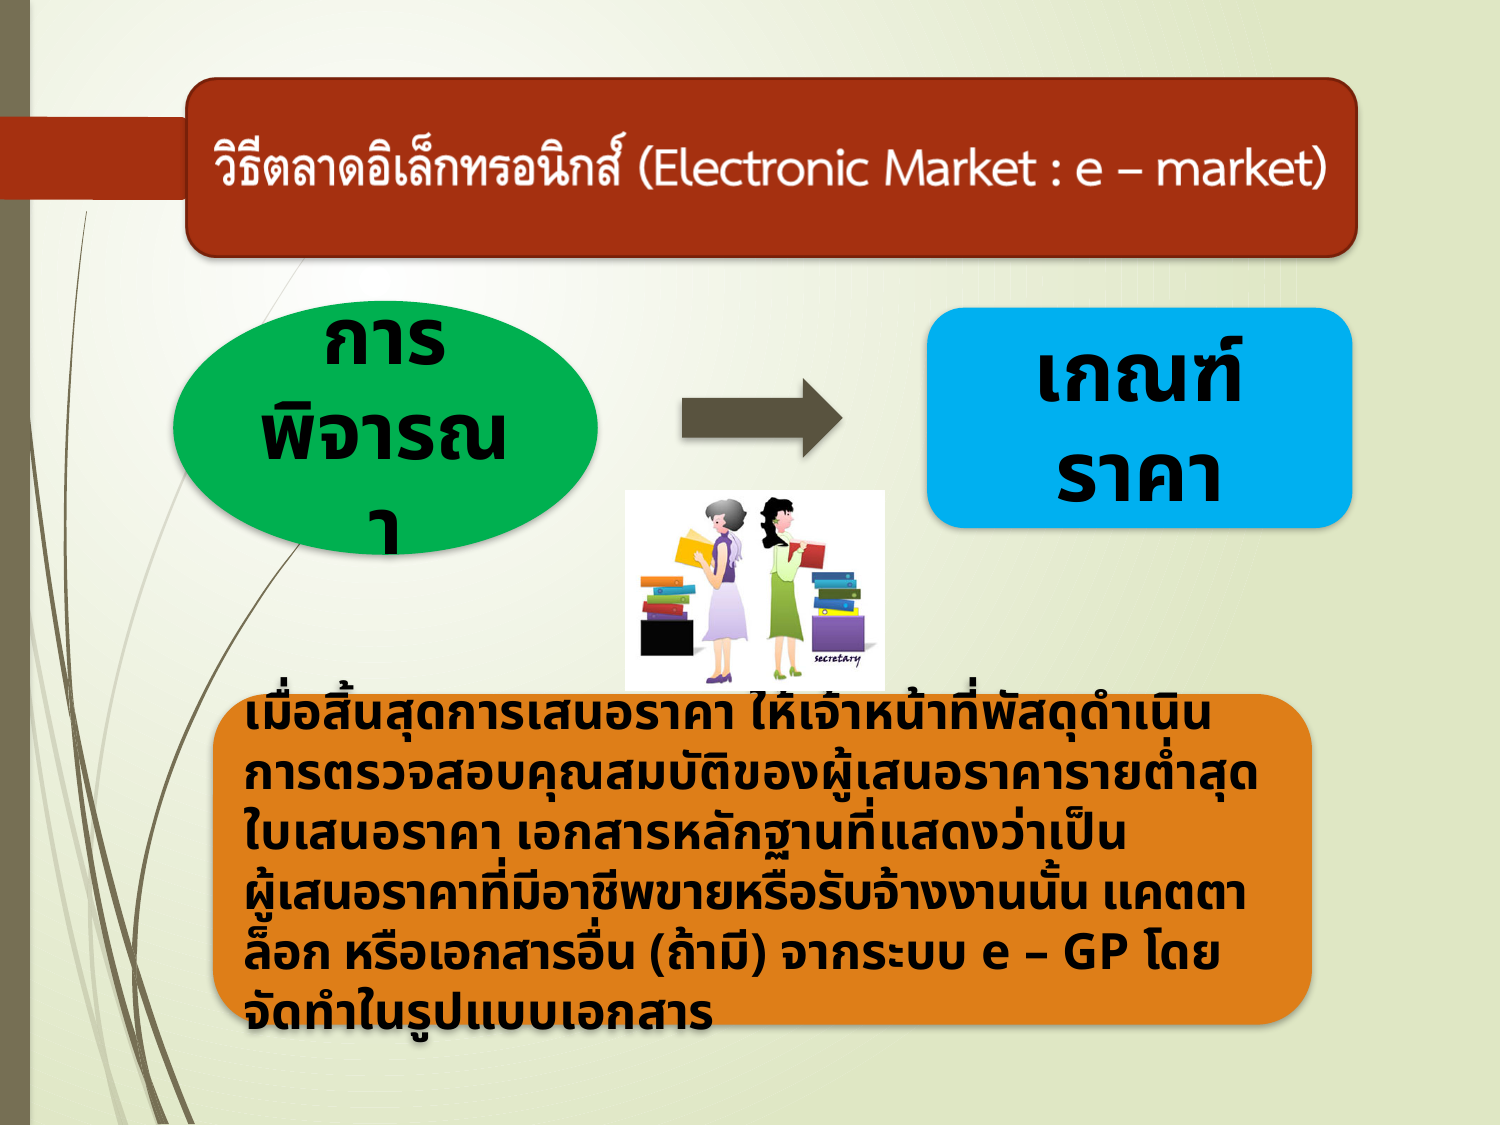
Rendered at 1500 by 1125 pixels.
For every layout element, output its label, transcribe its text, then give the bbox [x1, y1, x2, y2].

text_box การพิจารณา [171, 299, 600, 557]
text_box เกณฑ์ราคา [925, 306, 1354, 530]
text_box [680, 376, 844, 459]
picture [624, 490, 886, 691]
picture [169, 77, 1390, 261]
text_box เมื่อสิ้นสุดการเสนอราคา ให้เจ้าหน้าที่พัสดุดำเนินการตรวจสอบคุณสมบัติของผู้เสนอราคารายต่ำสุด ใบเสนอราคา เอกสารหลักฐานที่แสดงว่าเป็น ผู้เสนอราคาที่มีอาชีพขายหรือรับจ้างงานนั้น แคตตาล็อก หรือเอกสารอื่น (ถ้ามี) จากระบบ e – GP โดยจัดทำในรูปแบบเอกสาร [211, 692, 1314, 1026]
